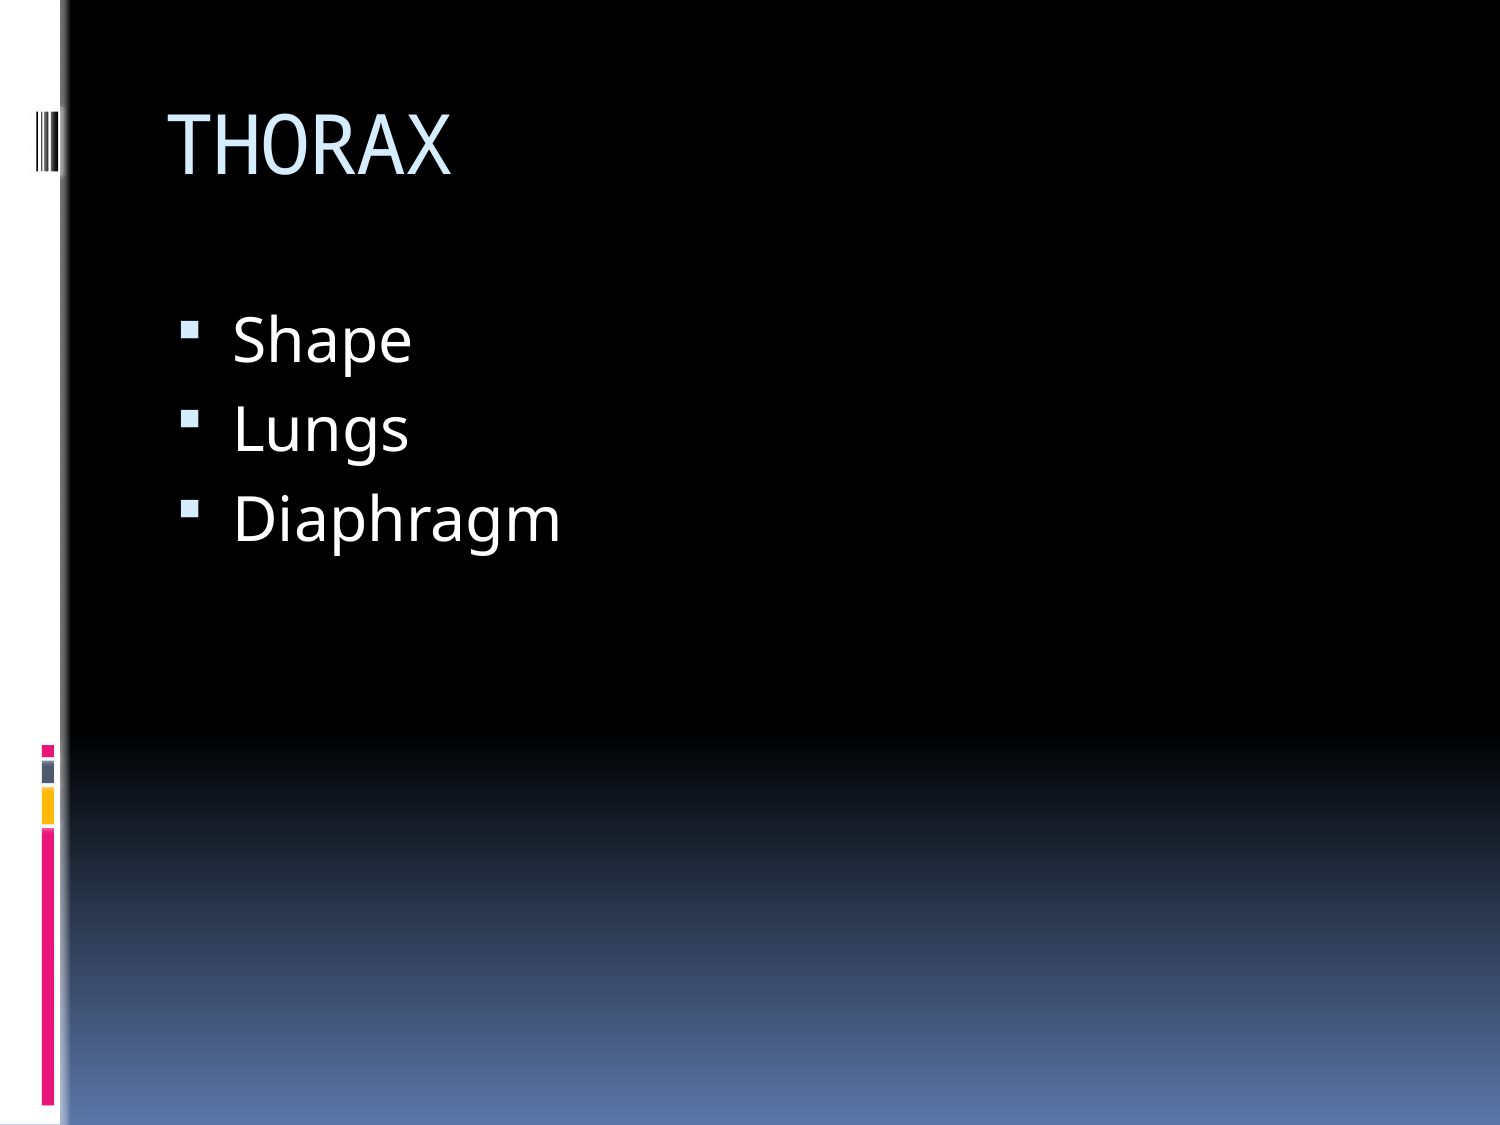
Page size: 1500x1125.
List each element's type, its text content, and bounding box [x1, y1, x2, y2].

title THORAX [150, 83, 1425, 234]
list Shape Lungs Diaphragm [150, 292, 1425, 1043]
